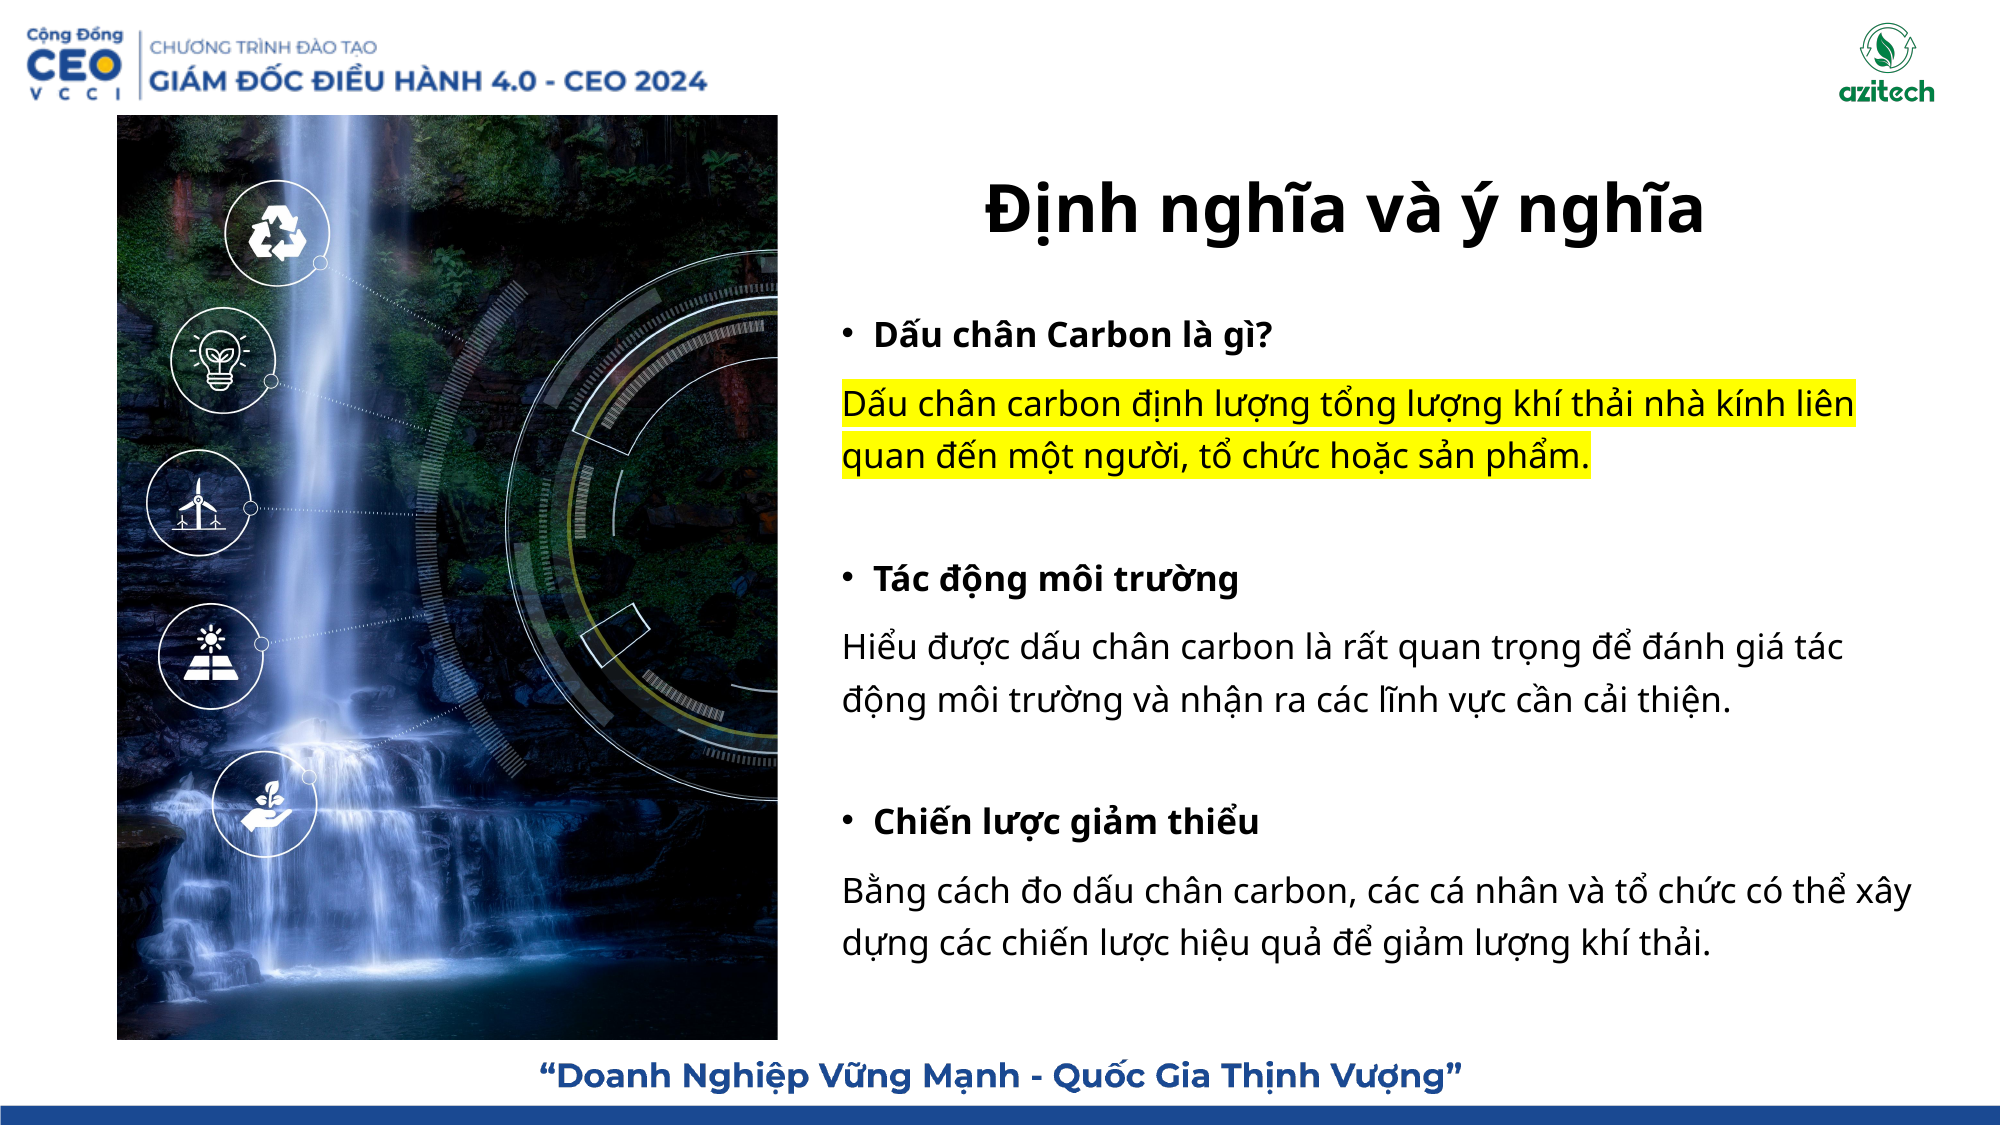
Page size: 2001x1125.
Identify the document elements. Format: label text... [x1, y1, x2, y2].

picture [1834, 10, 1940, 116]
text_box Định nghĩa và ý nghĩa [778, 115, 1915, 307]
picture [19, 21, 713, 106]
text_box Dấu chân Carbon là gì? Dấu chân carbon định lượng tổng lượng khí thải nhà kính liên quan đến một người, tổ chức hoặc sản phẩm. Tác động môi trường Hiểu được dấu chân carbon là rất quan trọng để đánh giá tác động môi trường và nhận ra các lĩnh vực cần cải thiện. Chiến lược giảm thiểu Bằng cách đo dấu chân carbon, các cá nhân và tổ chức có thể xây dựng các chiến lược hiệu quả để giảm lượng khí thải. [826, 306, 1940, 974]
picture [0, 115, 2000, 1125]
